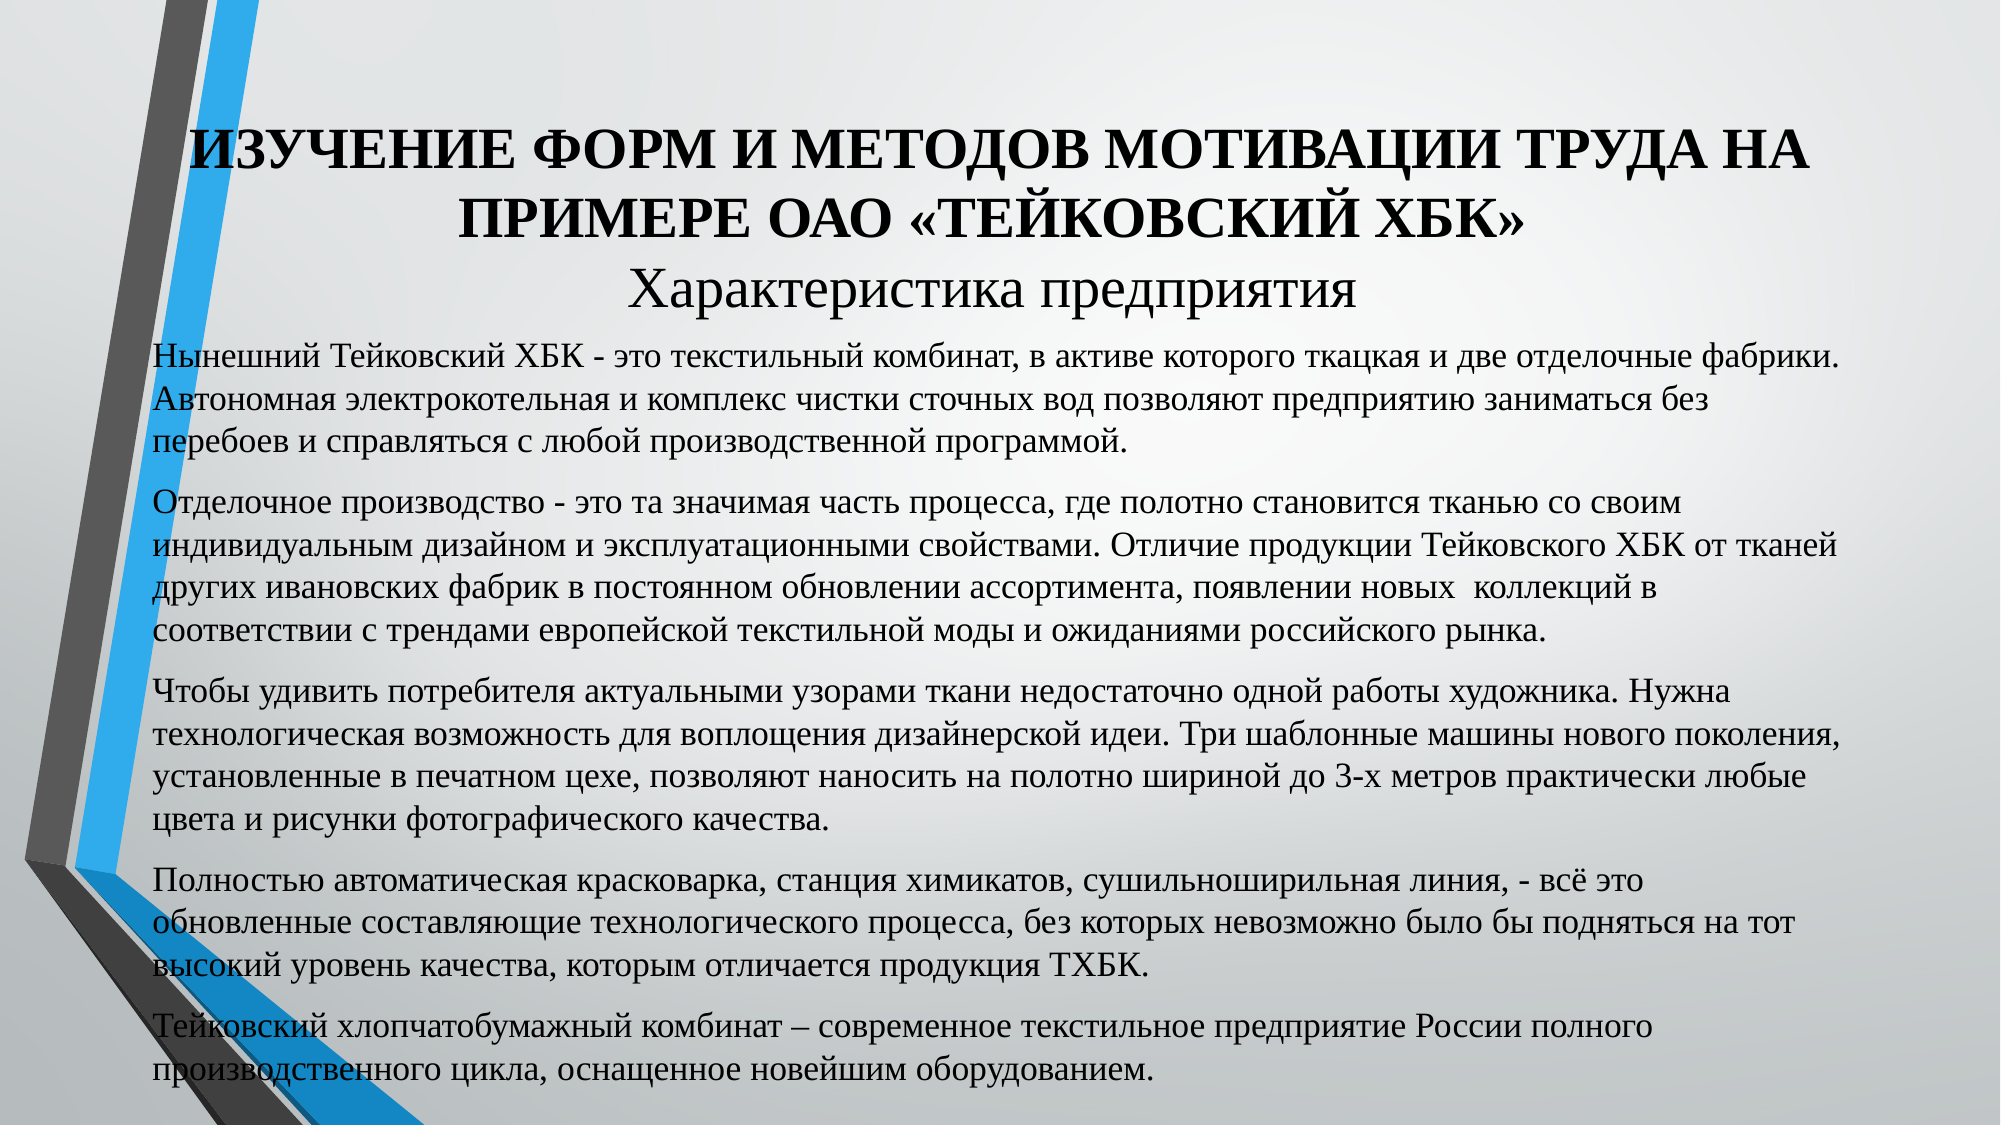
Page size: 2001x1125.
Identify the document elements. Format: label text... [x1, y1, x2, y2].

title ИЗУЧЕНИЕ ФОРМ И МЕТОДОВ МОТИВАЦИИ ТРУДА НА ПРИМЕРЕ ОАО «ТЕЙКОВСКИЙ ХБК» Характеристика предприятия [137, 59, 1863, 324]
list Нынешний Тейковский ХБК - это текстильный комбинат, в активе которого ткацкая и две отделочные фабрики. Автономная электрокотельная и комплекс чистки сточных вод позволяют предприятию заниматься без перебоев и справляться с любой производственной программой. Отделочное производство - это та значимая часть процесса, где полотно становится тканью со своим индивидуальным дизайном и эксплуатационными свойствами. Отличие продукции Тейковского ХБК от тканей других ивановских фабрик в постоянном обновлении ассортимента, появлении новых коллекций в соответствии с трендами европейской текстильной моды и ожиданиями российского рынка. Чтобы удивить потребителя актуальными узорами ткани недостаточно одной работы художника. Нужна технологическая возможность для воплощения дизайнерской идеи. Три шаблонные машины нового поколения, установленные в печатном цехе, позволяют наносить на полотно шириной до 3-х метров практически любые цвета и рисунки фотографического качества. Полностью автоматическая красковарка, станция химикатов, сушильноширильная линия, - всё это обновленные составляющие технологического процесса, без которых невозможно было бы подняться на тот высокий уровень качества, которым отличается продукция ТХБК. Тейковский хлопчатобумажный комбинат – современное текстильное предприятие России полного производственного цикла, оснащенное новейшим оборудованием. [137, 324, 1863, 1100]
